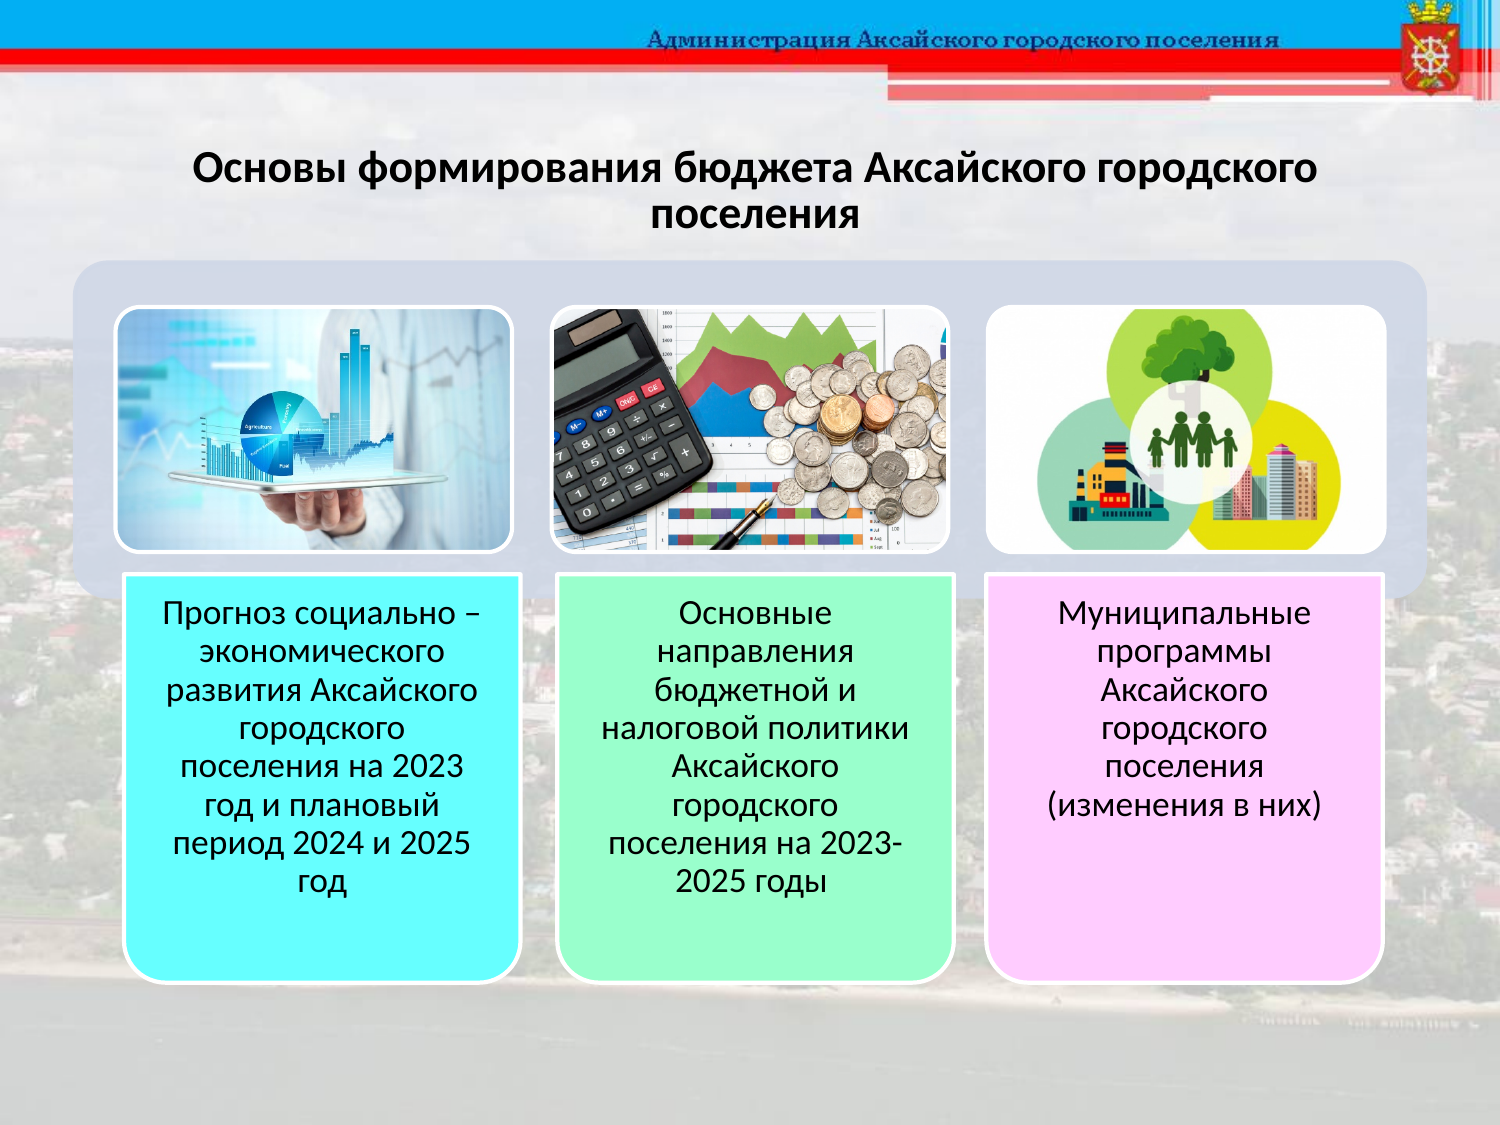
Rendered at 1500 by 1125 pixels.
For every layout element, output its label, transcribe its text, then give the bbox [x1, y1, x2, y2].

picture [0, 0, 1500, 1125]
title Основы формирования бюджета Аксайского городского поселения [80, 125, 1431, 263]
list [74, 262, 1426, 1006]
